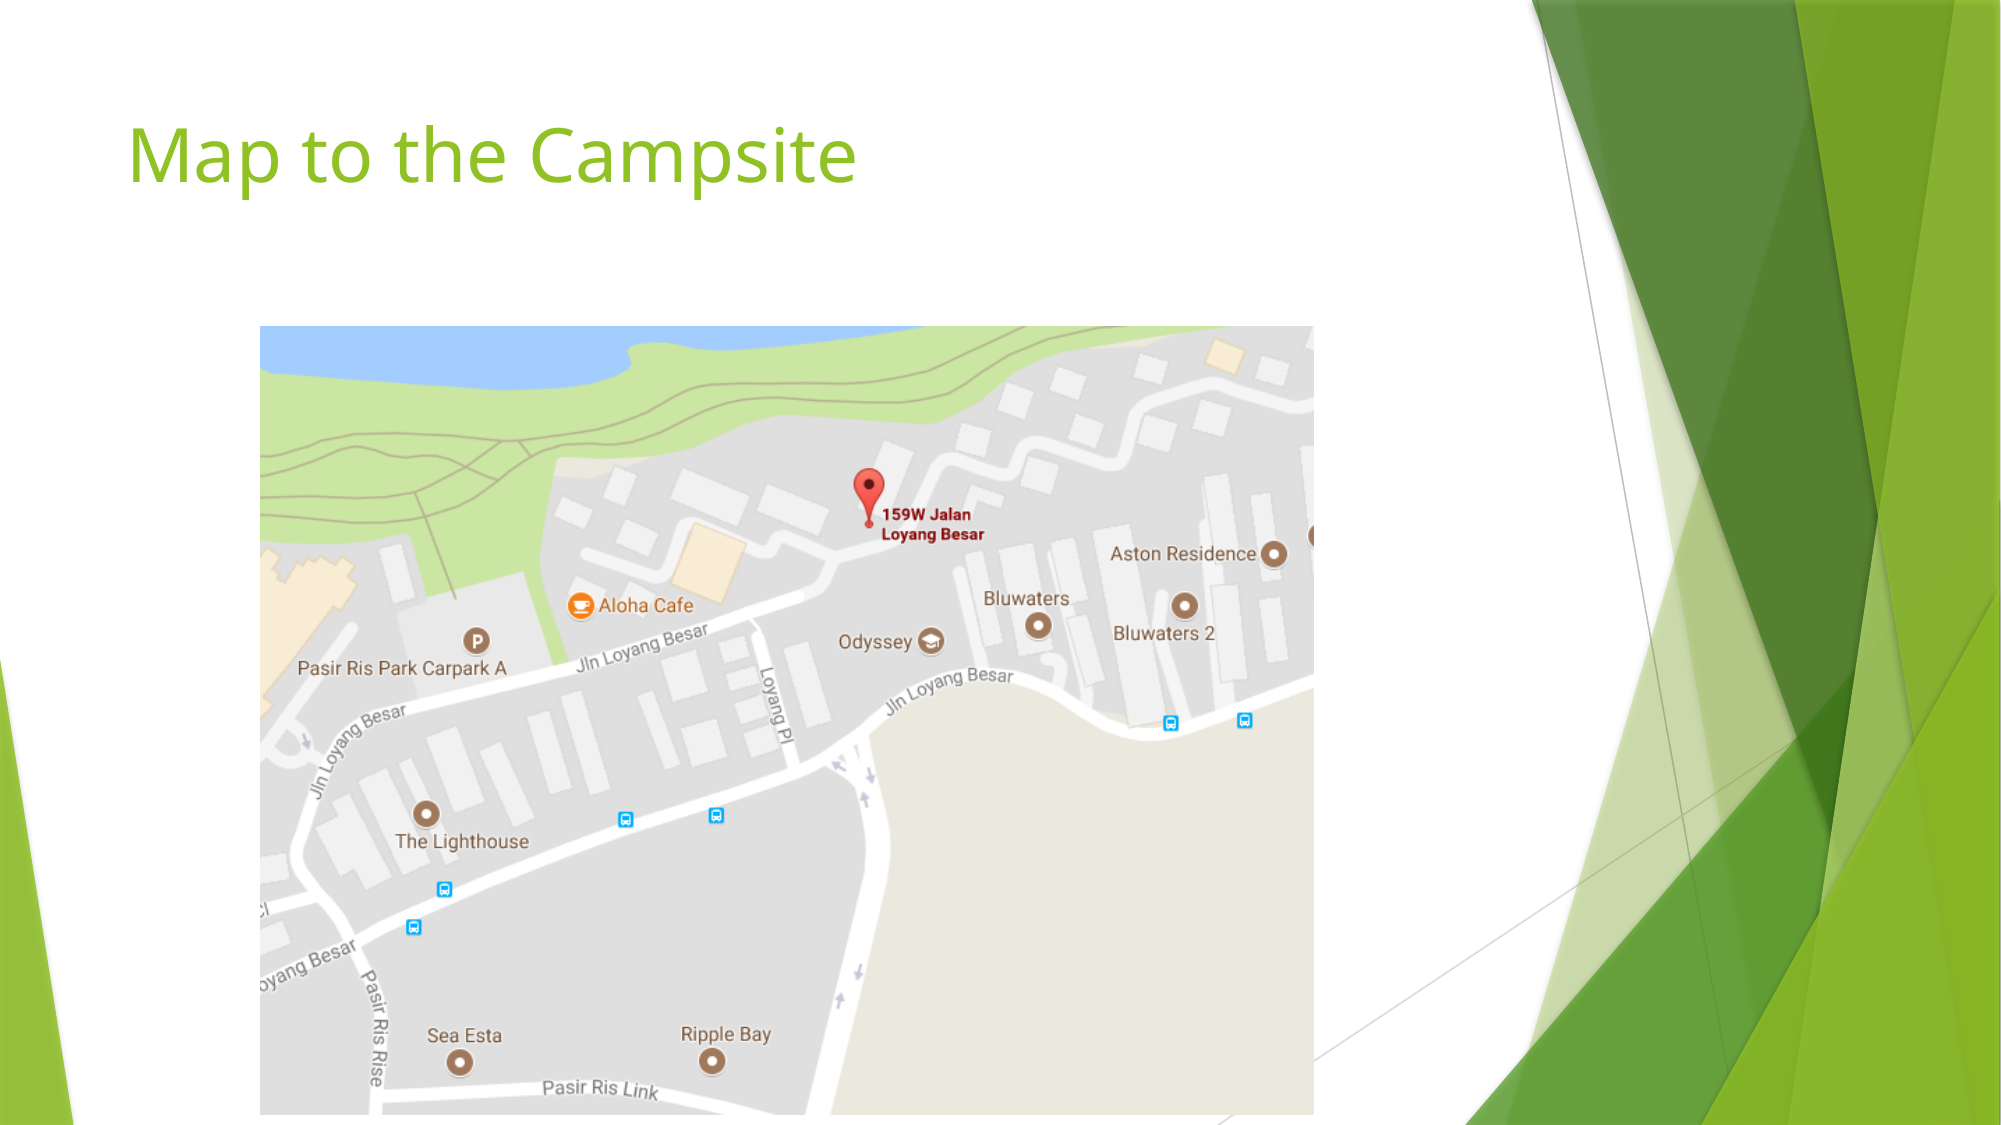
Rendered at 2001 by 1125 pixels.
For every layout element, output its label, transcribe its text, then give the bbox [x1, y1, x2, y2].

title Map to the Campsite [111, 99, 1522, 317]
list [259, 326, 1314, 1115]
